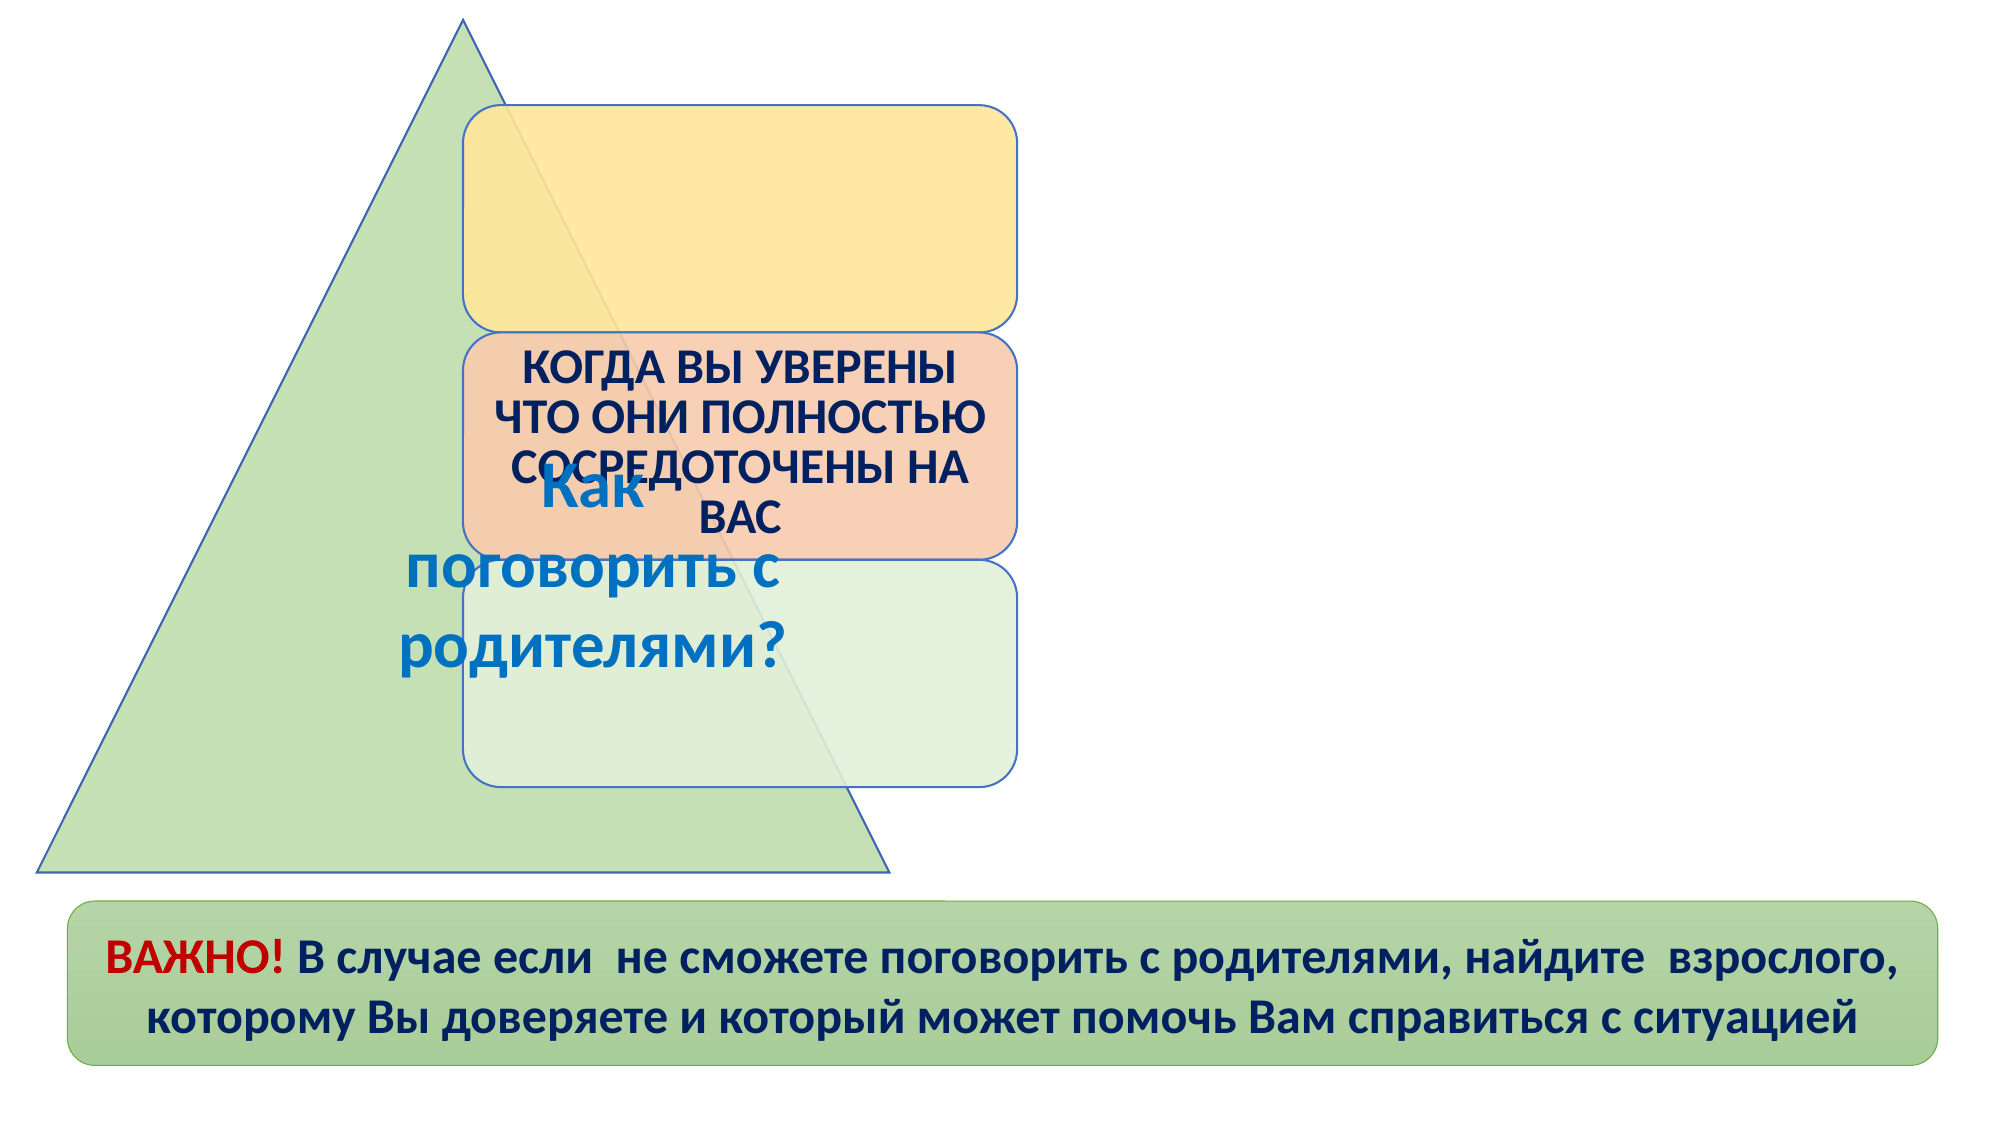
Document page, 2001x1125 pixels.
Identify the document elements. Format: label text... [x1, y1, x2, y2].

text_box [36, 19, 2000, 873]
text_box ВАЖНО! В случае если не сможете поговорить с родителями, найдите взрослого, которому Вы доверяете и который может помочь Вам справиться с ситуацией [66, 900, 1939, 1066]
